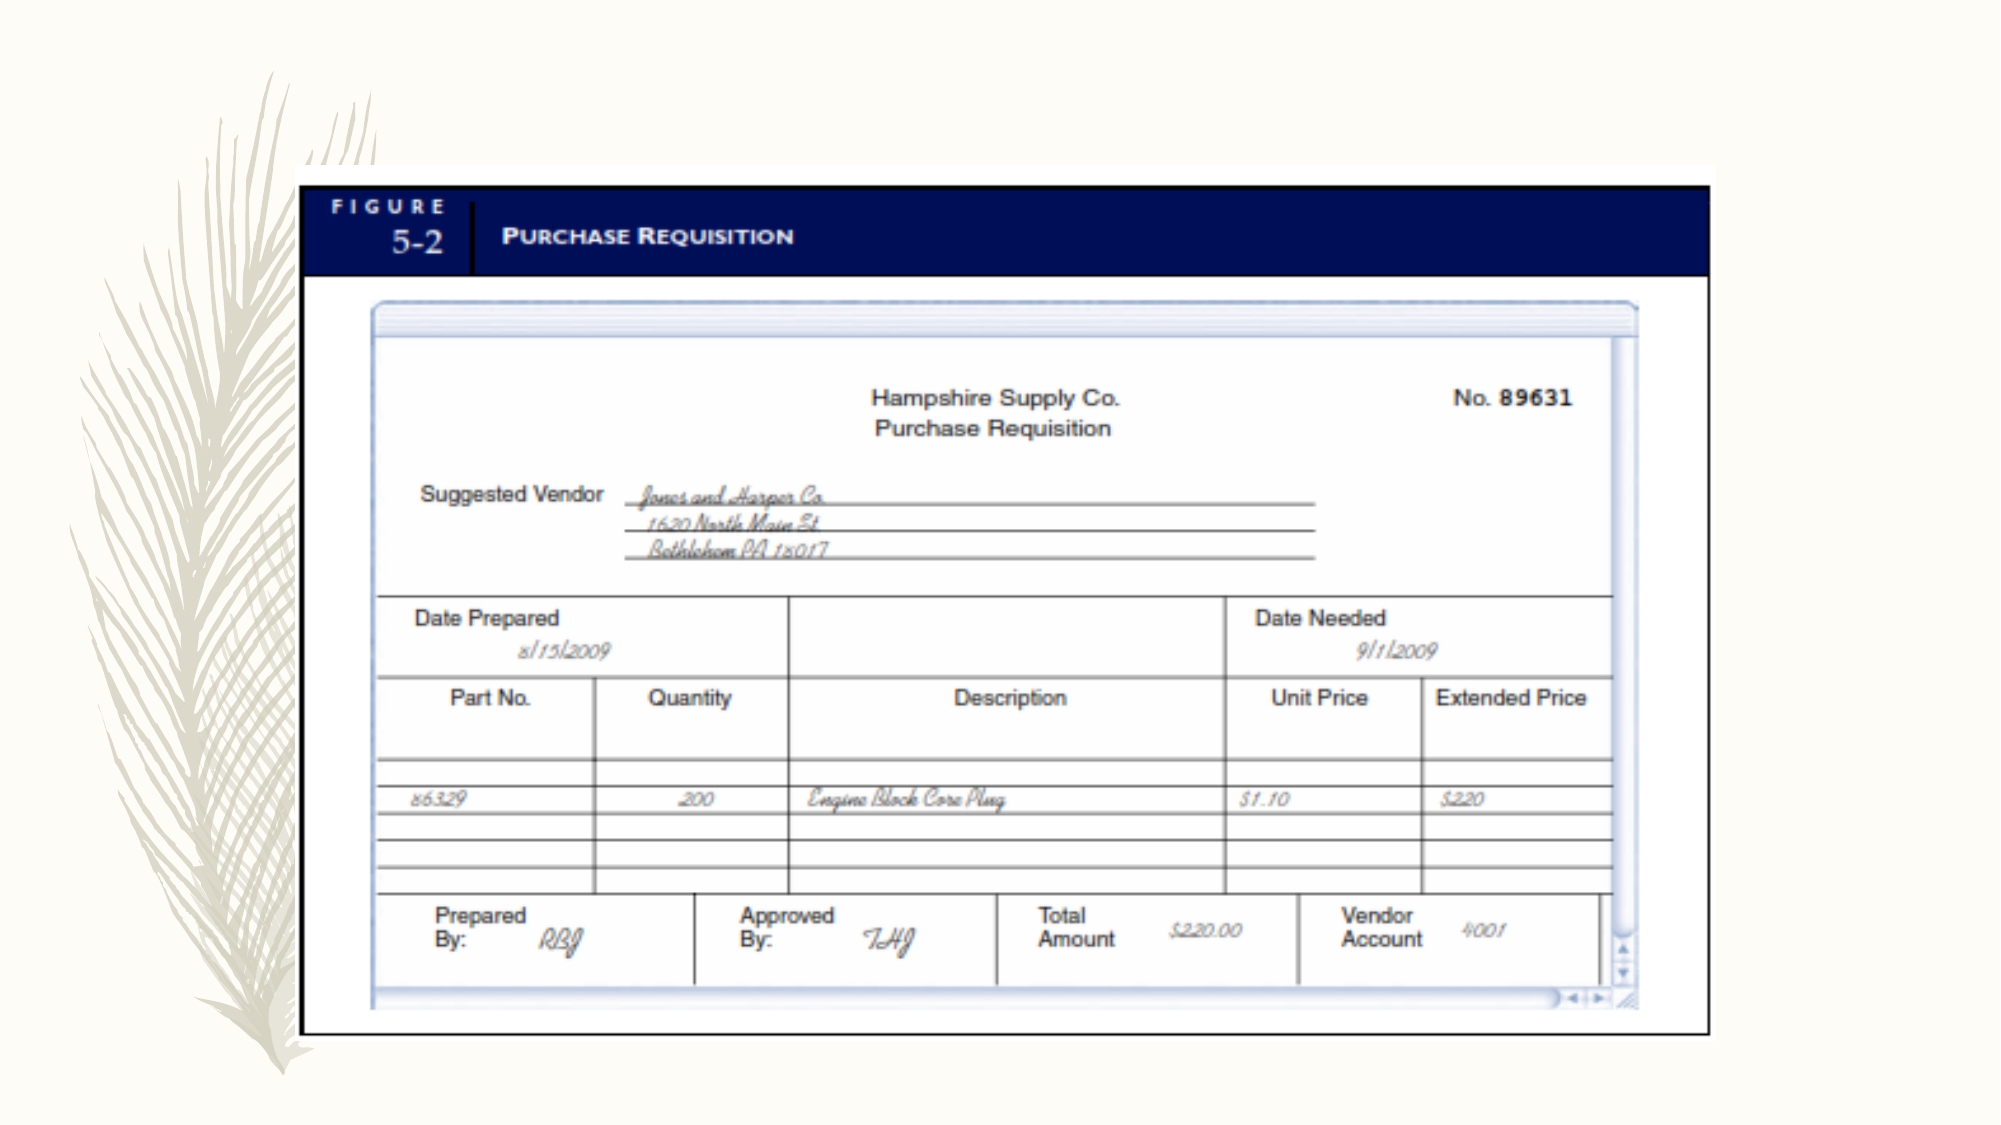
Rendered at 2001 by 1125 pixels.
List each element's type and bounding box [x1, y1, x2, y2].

picture [294, 165, 1717, 1042]
